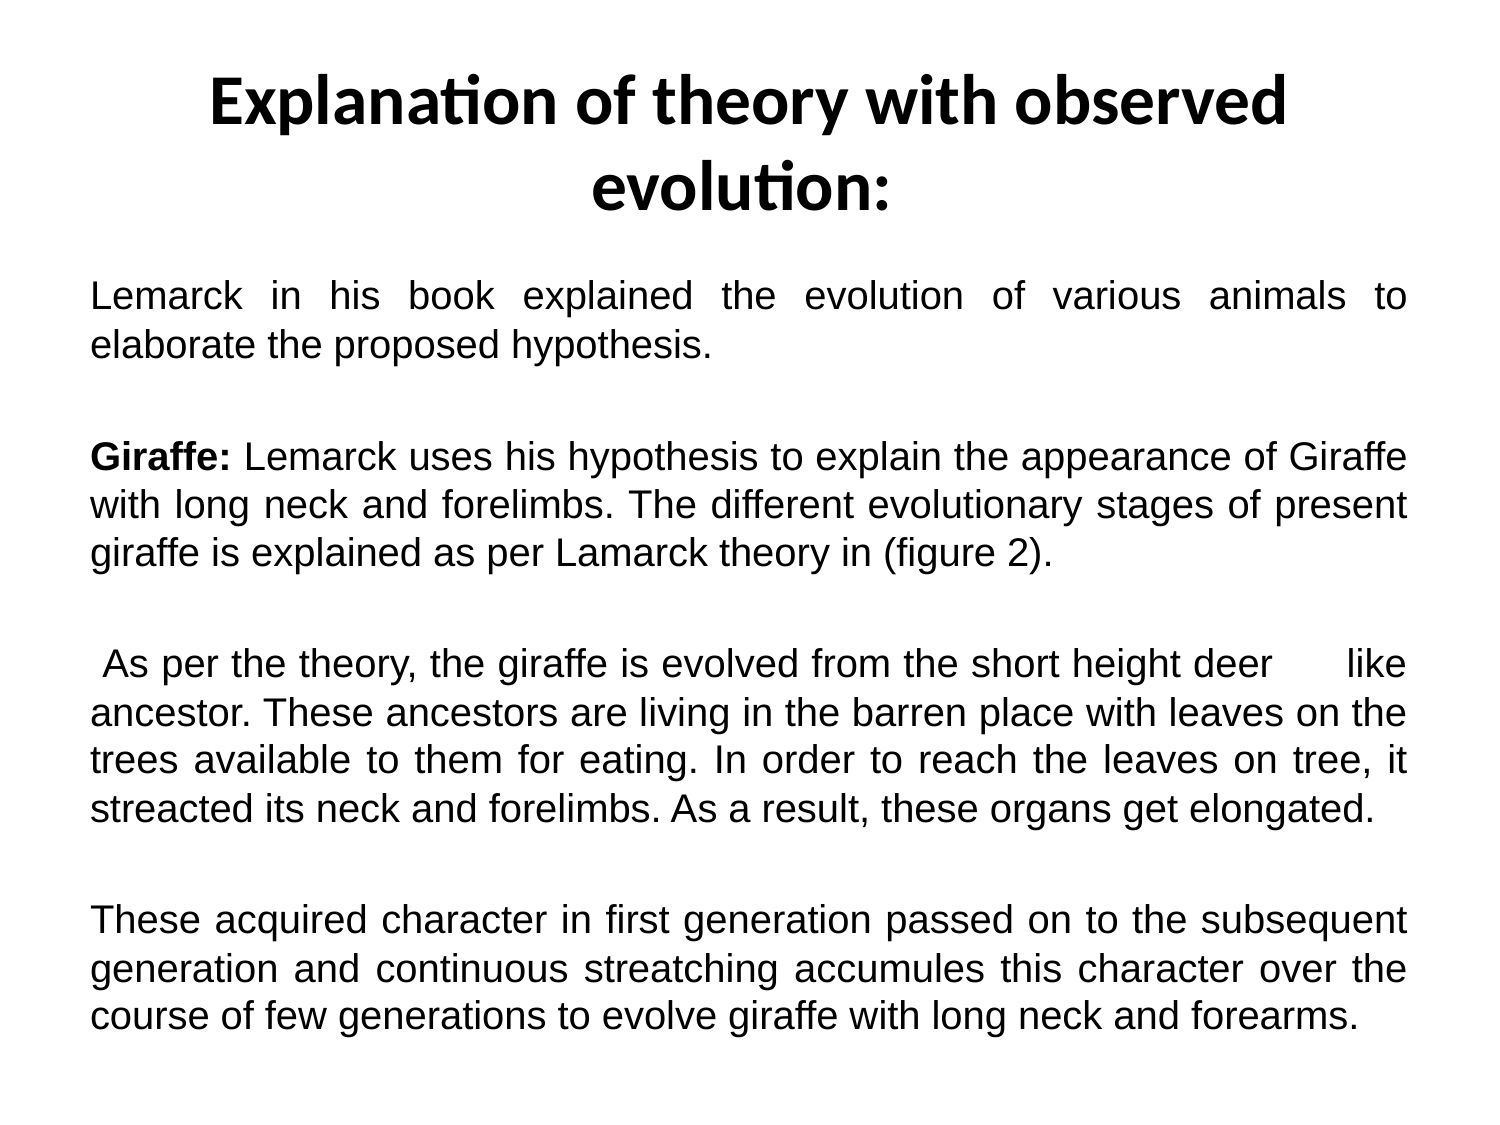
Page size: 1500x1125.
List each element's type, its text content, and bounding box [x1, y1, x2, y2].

title Explanation of theory with observed evolution: [75, 45, 1425, 233]
list Lemarck in his book explained the evolution of various animals to elaborate the proposed hypothesis. Giraffe: Lemarck uses his hypothesis to explain the appearance of Giraffe with long neck and forelimbs. The different evolutionary stages of present giraffe is explained as per Lamarck theory in (figure 2). As per the theory, the giraffe is evolved from the short height deer like ancestor. These ancestors are living in the barren place with leaves on the trees available to them for eating. In order to reach the leaves on tree, it streacted its neck and forelimbs. As a result, these organs get elongated. These acquired character in first generation passed on to the subsequent generation and continuous streatching accumules this character over the course of few generations to evolve giraffe with long neck and forearms. [75, 262, 1425, 1088]
